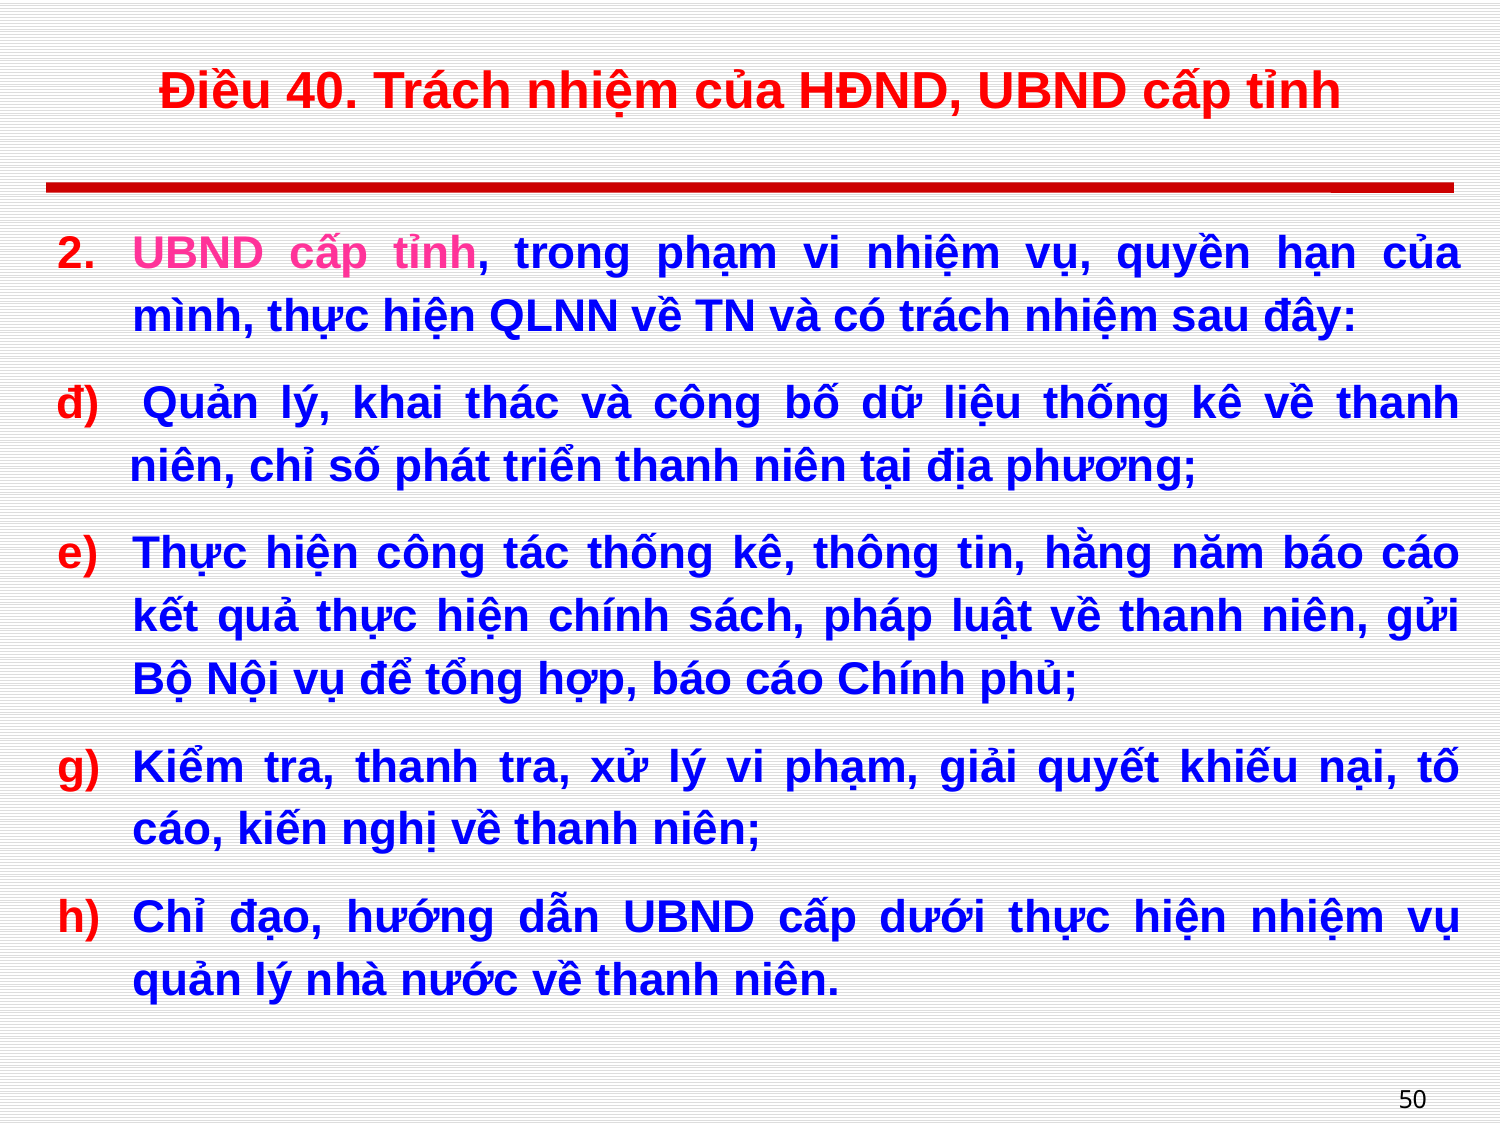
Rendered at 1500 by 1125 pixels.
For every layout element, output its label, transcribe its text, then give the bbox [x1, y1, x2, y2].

text_box UBND cấp tỉnh, trong phạm vi nhiệm vụ, quyền hạn của mình, thực hiện QLNN về TN và có trách nhiệm sau đây: đ) Quản lý, khai thác và công bố dữ liệu thống kê về thanh niên, chỉ số phát triển thanh niên tại địa phương; Thực hiện công tác thống kê, thông tin, hằng năm báo cáo kết quả thực hiện chính sách, pháp luật về thanh niên, gửi Bộ Nội vụ để tổng hợp, báo cáo Chính phủ; Kiểm tra, thanh tra, xử lý vi phạm, giải quyết khiếu nại, tố cáo, kiến nghị về thanh niên; Chỉ đạo, hướng dẫn UBND cấp dưới thực hiện nhiệm vụ quản lý nhà nước về thanh niên. [23, 199, 1477, 1088]
title Điều 40. Trách nhiệm của HĐND, UBND cấp tỉnh [38, 24, 1463, 150]
